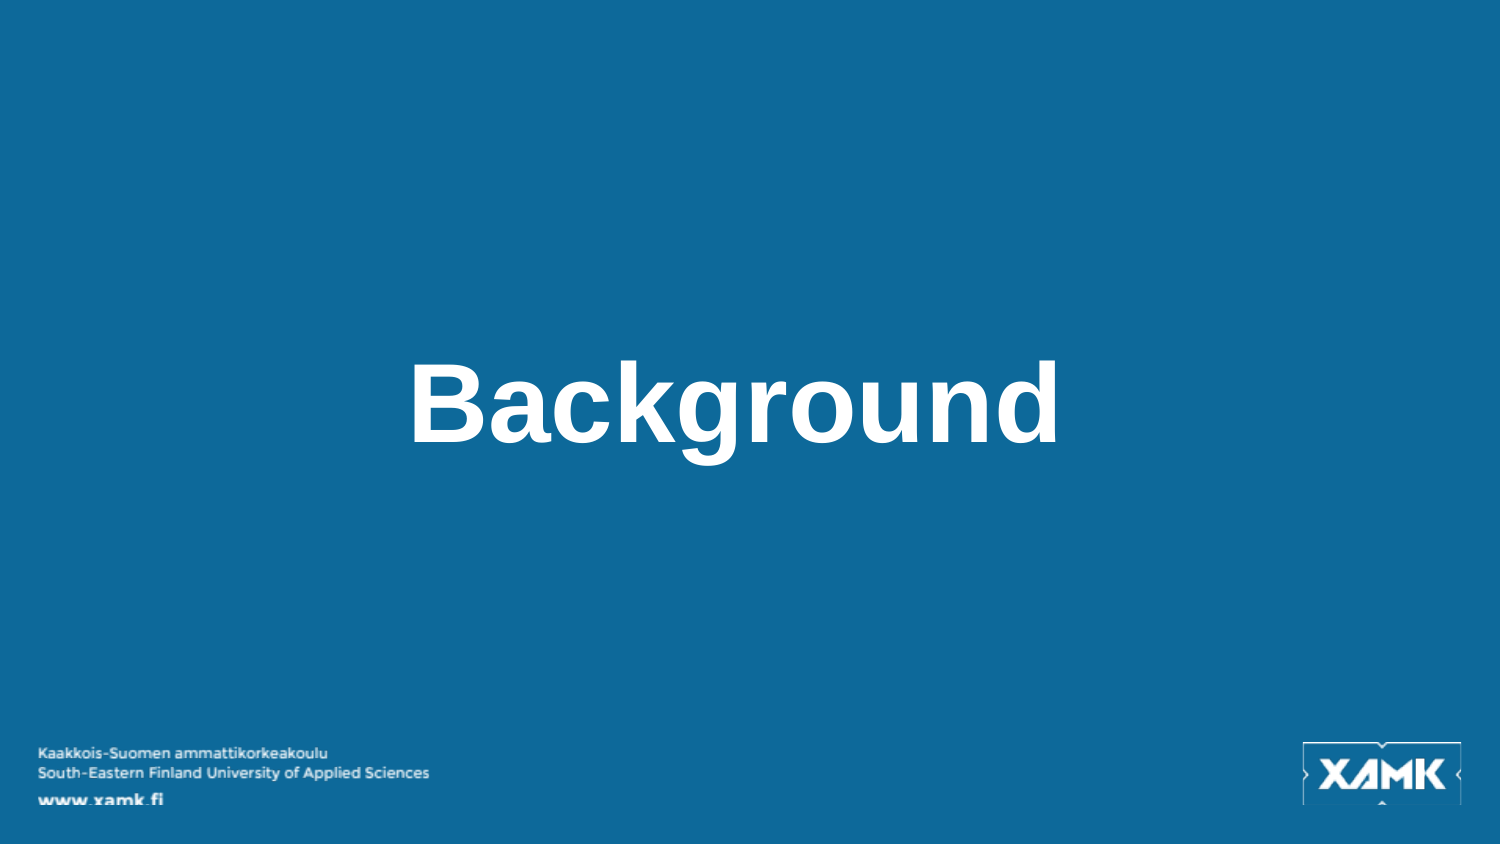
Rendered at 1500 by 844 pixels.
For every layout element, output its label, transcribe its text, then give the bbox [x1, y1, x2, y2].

title Background [176, 359, 1295, 436]
